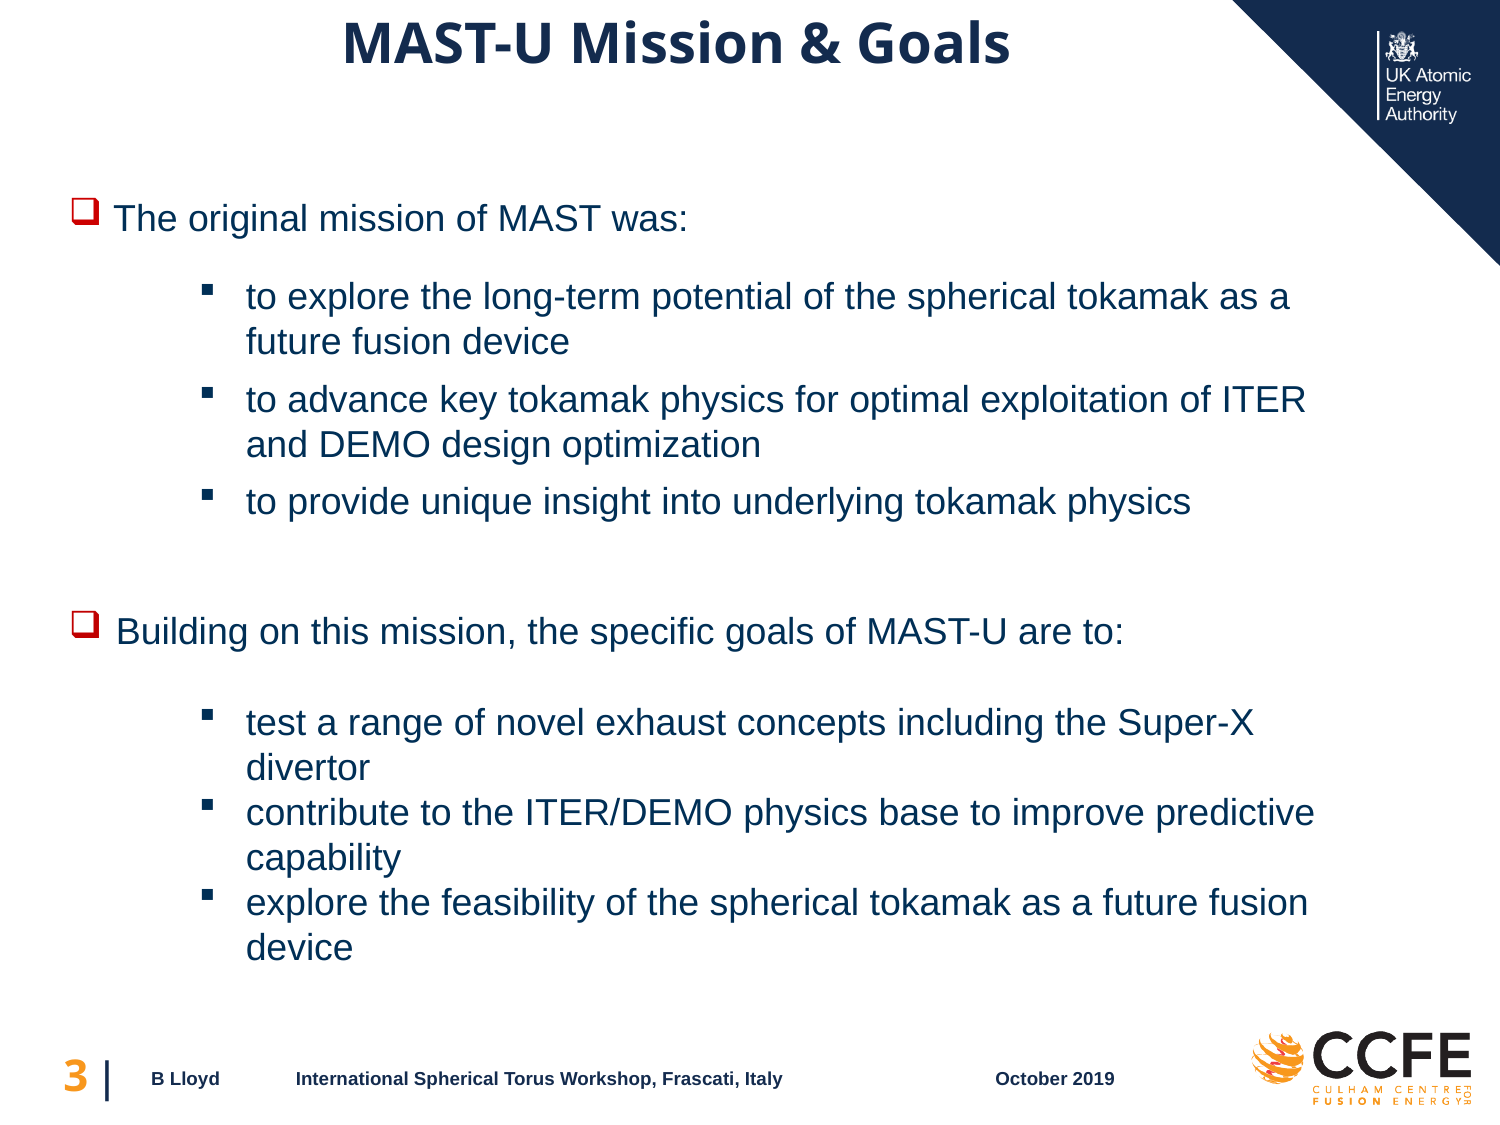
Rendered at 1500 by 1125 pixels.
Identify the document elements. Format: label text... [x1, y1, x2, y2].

slide_number 3 [12, 1047, 104, 1108]
text_box MAST-U Mission & Goals [0, 0, 1354, 118]
picture [1377, 31, 1471, 124]
text_box test a range of novel exhaust concepts including the Super-X divertor contribute to the ITER/DEMO physics base to improve predictive capability explore the feasibility of the spherical tokamak as a future fusion device [184, 690, 1354, 1020]
text_box The original mission of MAST was: [54, 186, 889, 247]
footer B Lloyd International Spherical Torus Workshop, Frascati, Italy October 2019 [130, 1047, 1217, 1108]
text_box to explore the long-term potential of the spherical tokamak as a future fusion device to advance key tokamak physics for optimal exploitation of ITER and DEMO design optimization to provide unique insight into underlying tokamak physics [184, 264, 1383, 530]
text_box Building on this mission, the specific goals of MAST-U are to: [54, 599, 1446, 660]
picture [1251, 1031, 1471, 1105]
